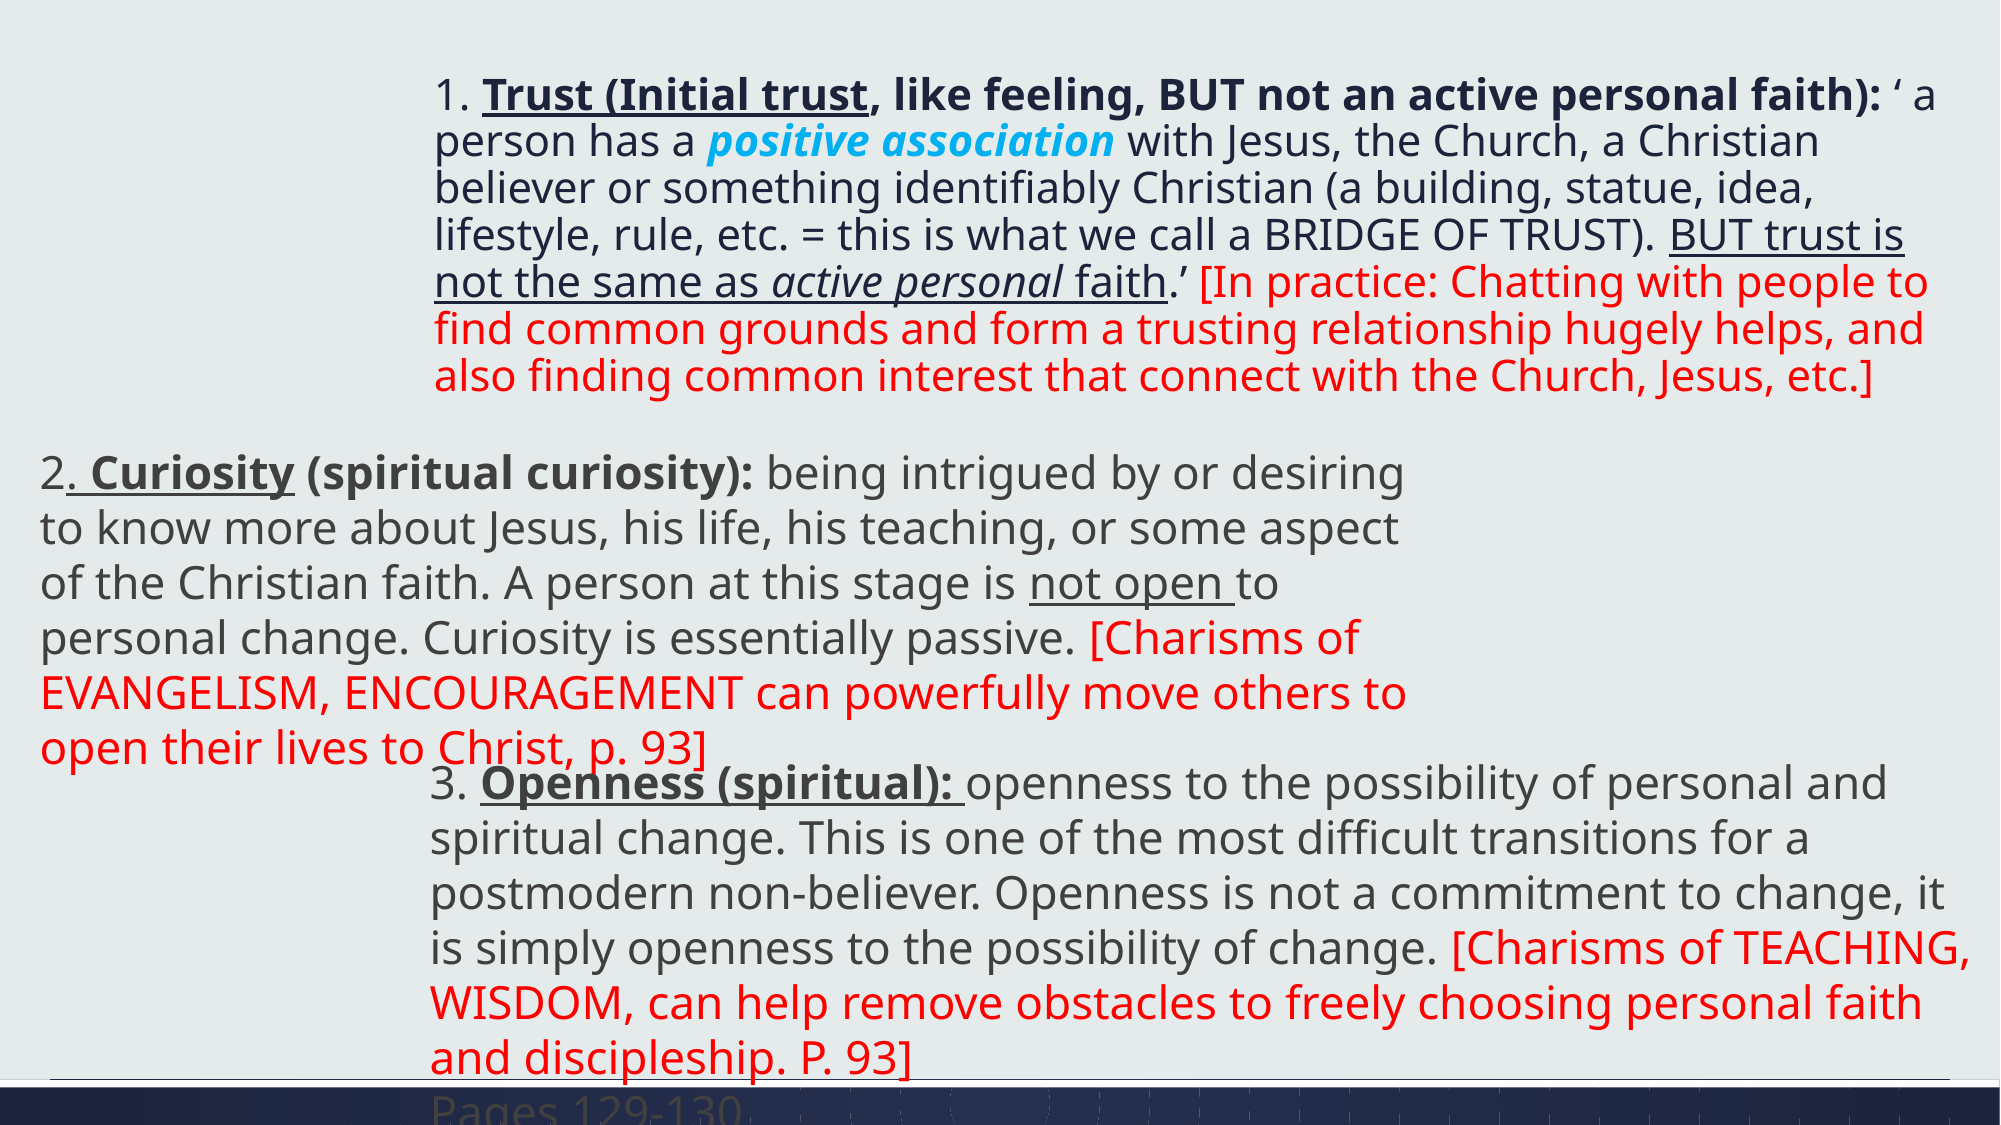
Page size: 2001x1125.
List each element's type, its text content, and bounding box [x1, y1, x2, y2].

title 1. Trust (Initial trust, like feeling, BUT not an active personal faith): ‘ a person has a positive association with Jesus, the Church, a Christian believer or something identifiably Christian (a building, statue, idea, lifestyle, rule, etc. = this is what we call a BRIDGE OF TRUST). BUT trust is not the same as active personal faith.’ [In practice: Chatting with people to find common grounds and form a trusting relationship hugely helps, and also finding common interest that connect with the Church, Jesus, etc.] [419, 31, 1966, 409]
text_box 2. Curiosity (spiritual curiosity): being intrigued by or desiring to know more about Jesus, his life, his teaching, or some aspect of the Christian faith. A person at this stage is not open to personal change. Curiosity is essentially passive. [Charisms of EVANGELISM, ENCOURAGEMENT can powerfully move others to open their lives to Christ, p. 93] [24, 436, 1463, 781]
text_box 3. Openness (spiritual): openness to the possibility of personal and spiritual change. This is one of the most difficult transitions for a postmodern non-believer. Openness is not a commitment to change, it is simply openness to the possibility of change. [Charisms of TEACHING, WISDOM, can help remove obstacles to freely choosing personal faith and discipleship. P. 93] Pages 129-130 [414, 746, 2000, 1125]
